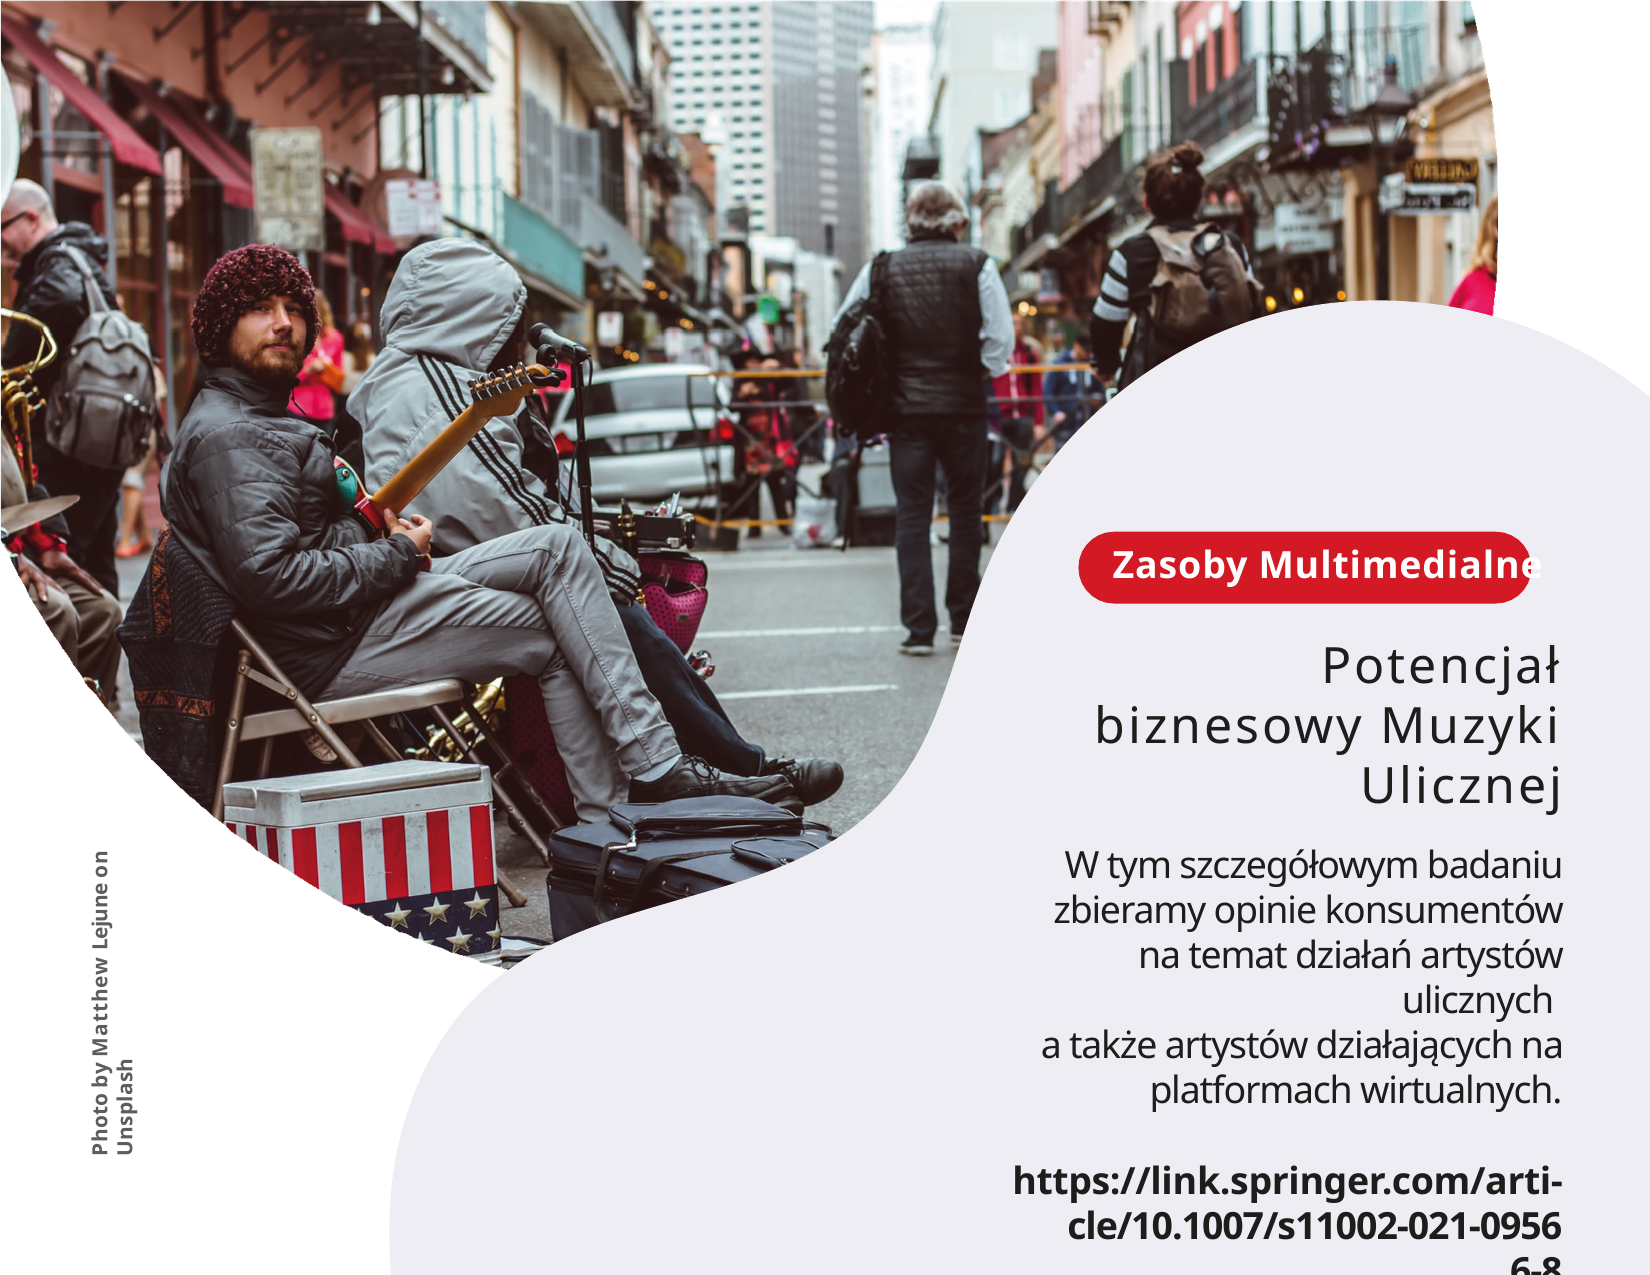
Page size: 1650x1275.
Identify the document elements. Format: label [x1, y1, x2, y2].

text_box [0, 0, 1650, 1275]
